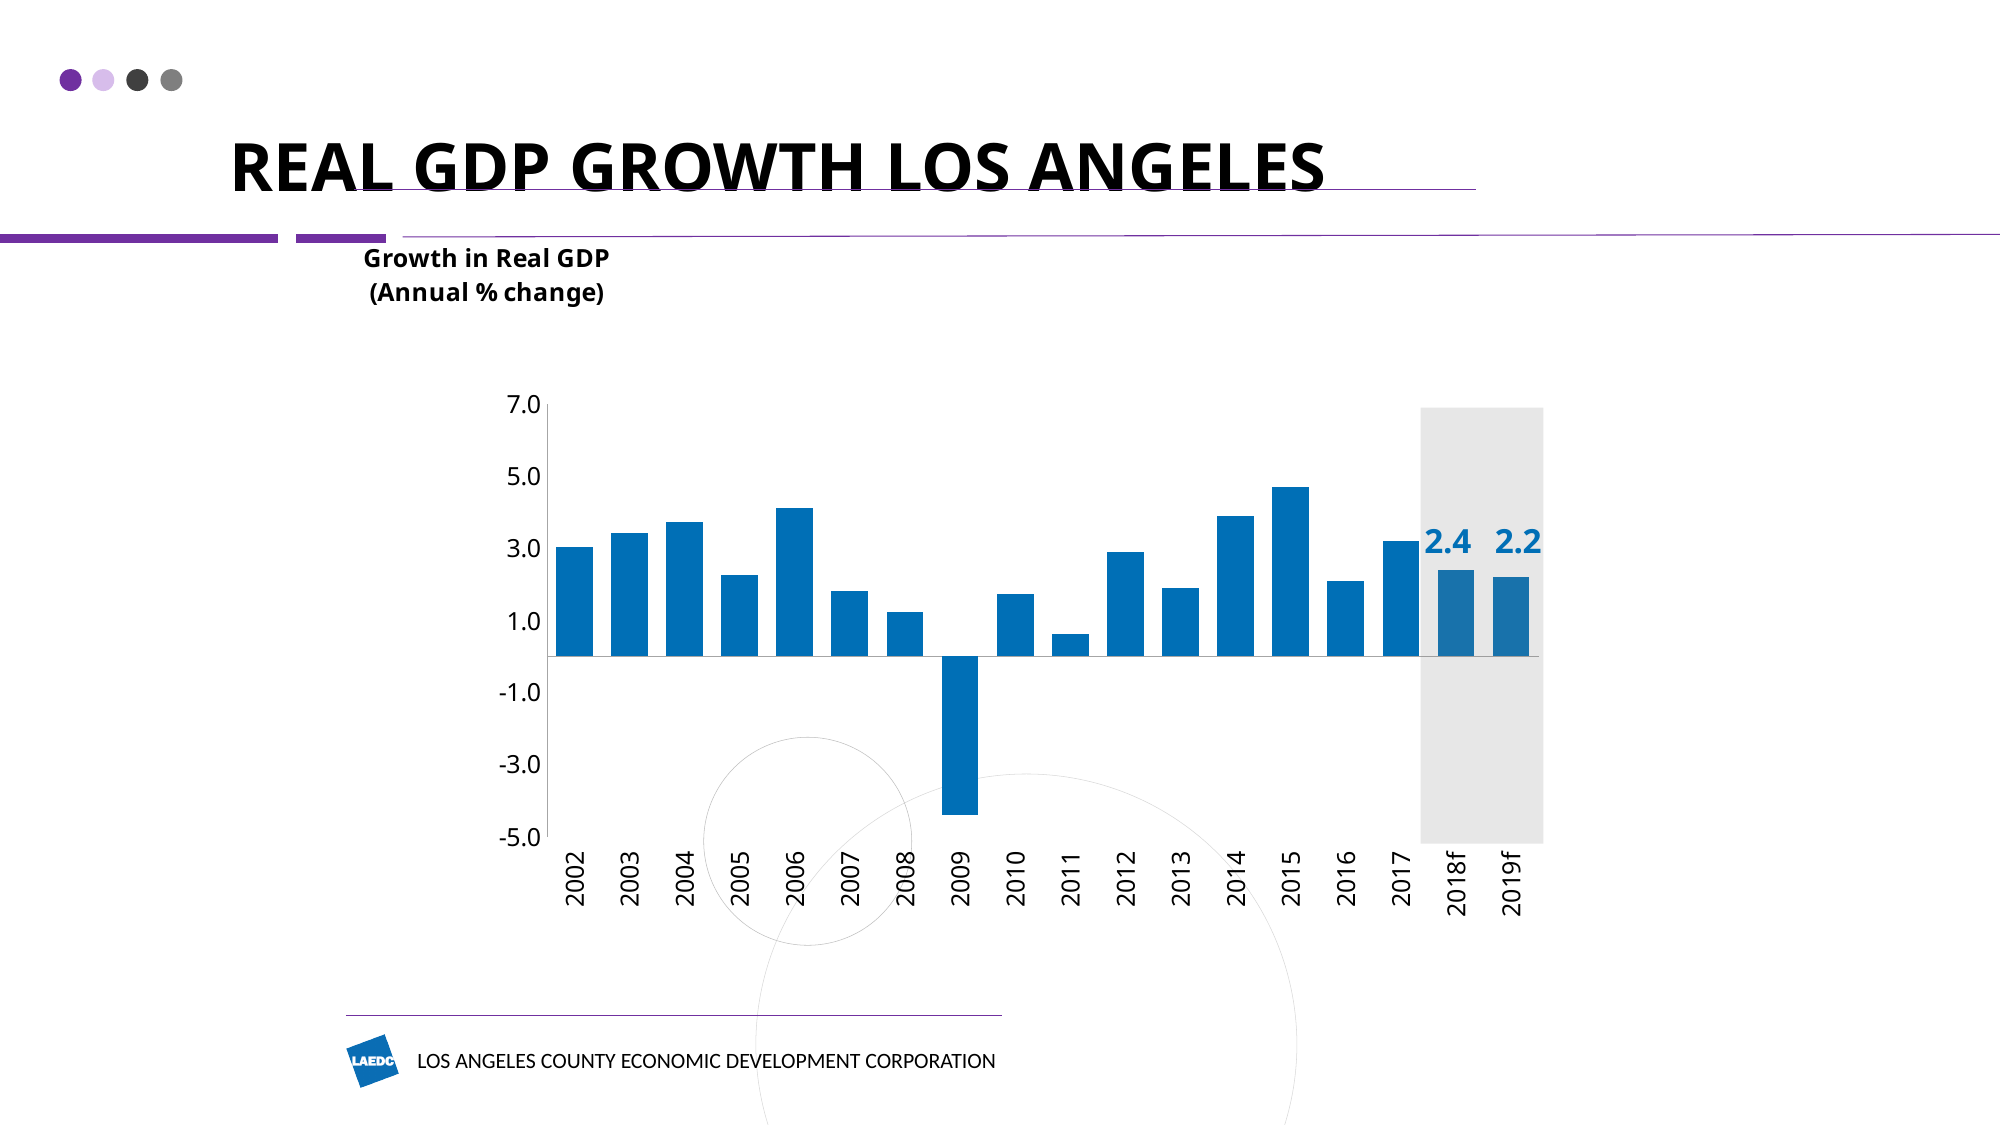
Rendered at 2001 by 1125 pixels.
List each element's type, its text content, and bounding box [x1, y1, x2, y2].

chart [354, 233, 1644, 1018]
text_box Los Angeles County Economic Development Corporation [402, 1039, 1048, 1081]
title REAL GDP GROWTH LOS ANGELES [229, 43, 1511, 206]
picture [346, 1034, 400, 1088]
